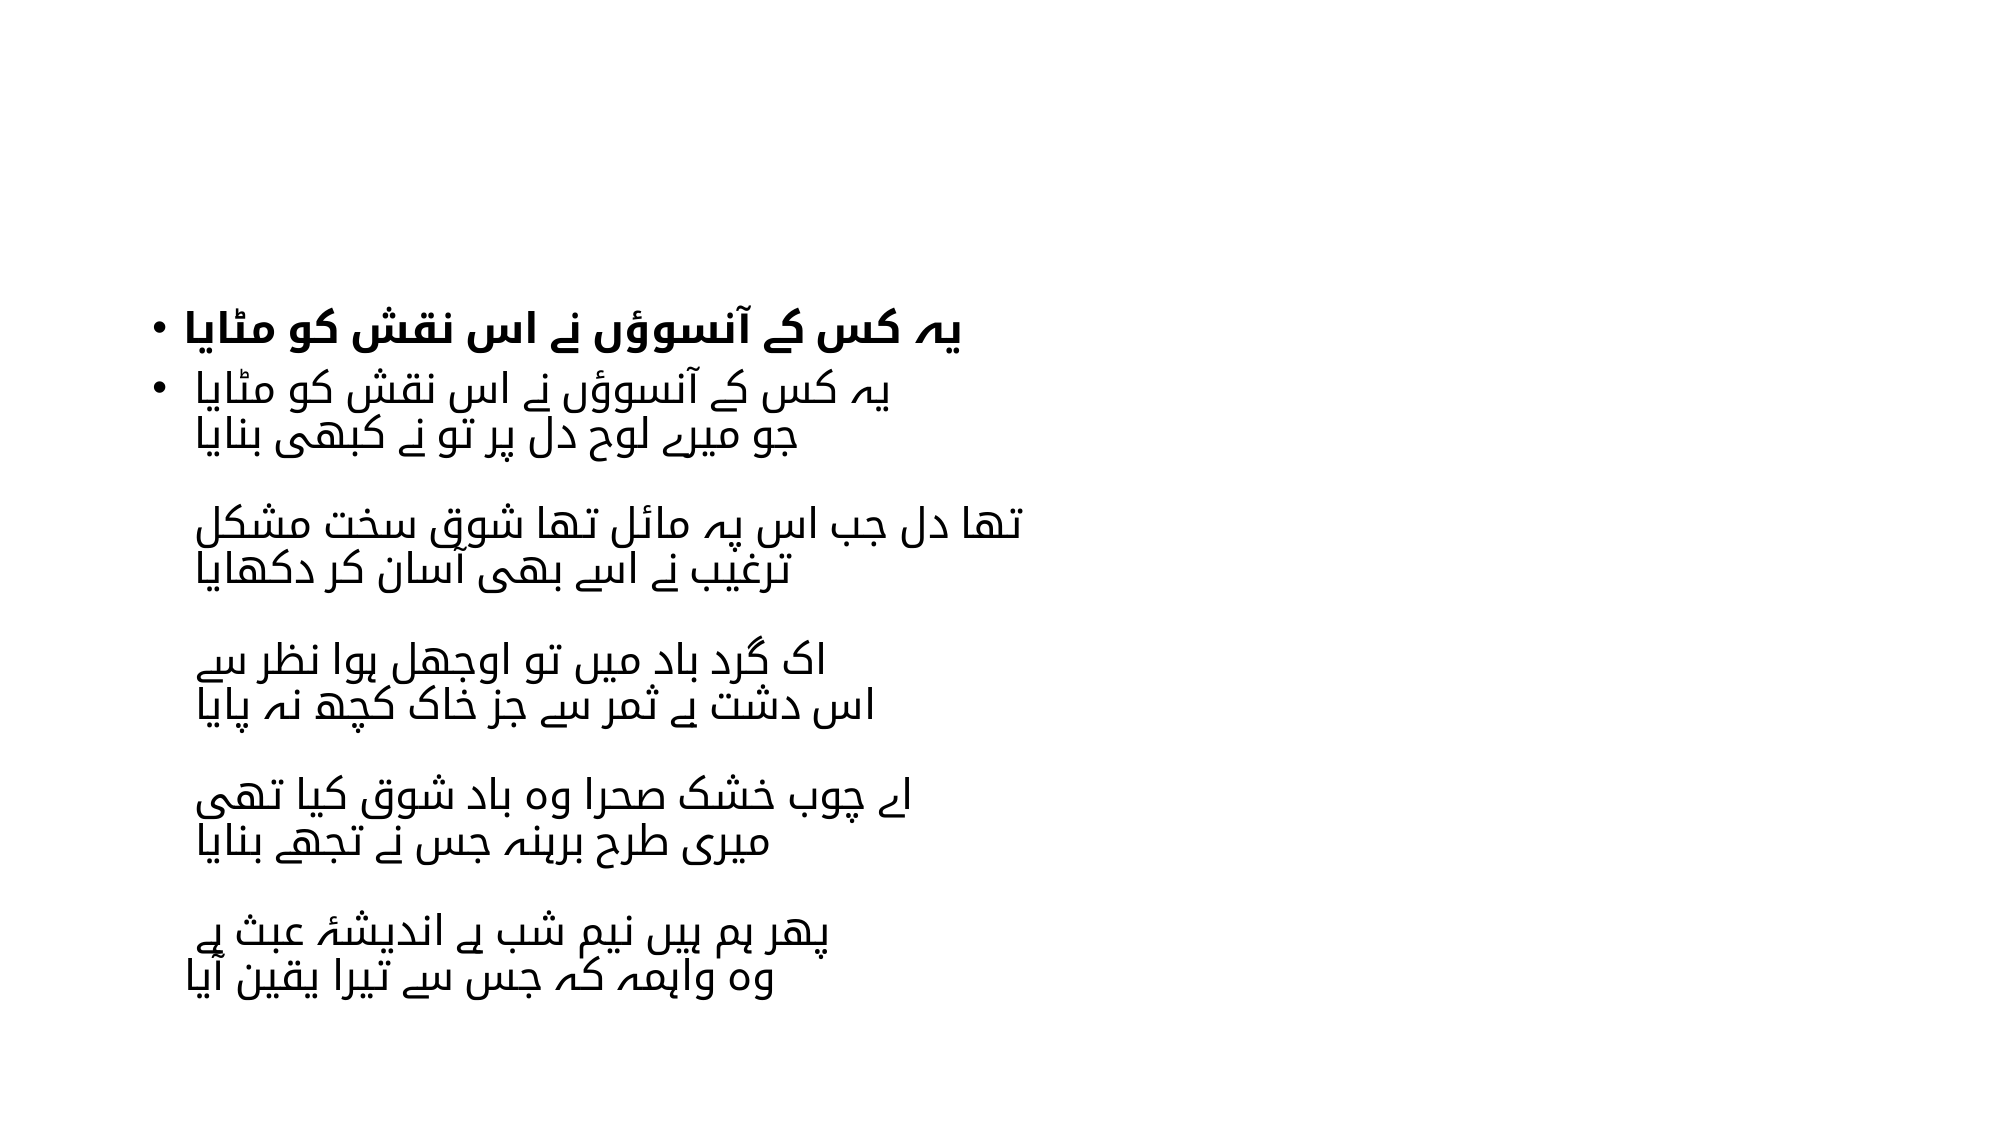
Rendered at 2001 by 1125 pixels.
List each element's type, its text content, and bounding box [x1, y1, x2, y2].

list یہ کس کے آنسوؤں نے اس نقش کو مٹایا یہ کس کے آنسوؤں نے اس نقش کو مٹایا جو میرے لوح دل پر تو نے کبھی بنایا تھا دل جب اس پہ مائل تھا شوق سخت مشکل ترغیب نے اسے بھی آسان کر دکھایا اک گرد باد میں تو اوجھل ہوا نظر سے اس دشت بے ثمر سے جز خاک کچھ نہ پایا اے چوب خشک صحرا وہ باد شوق کیا تھی میری طرح برہنہ جس نے تجھے بنایا پھر ہم ہیں نیم شب ہے اندیشۂ عبث ہے وہ واہمہ کہ جس سے تیرا یقین آیا [137, 299, 1863, 1014]
